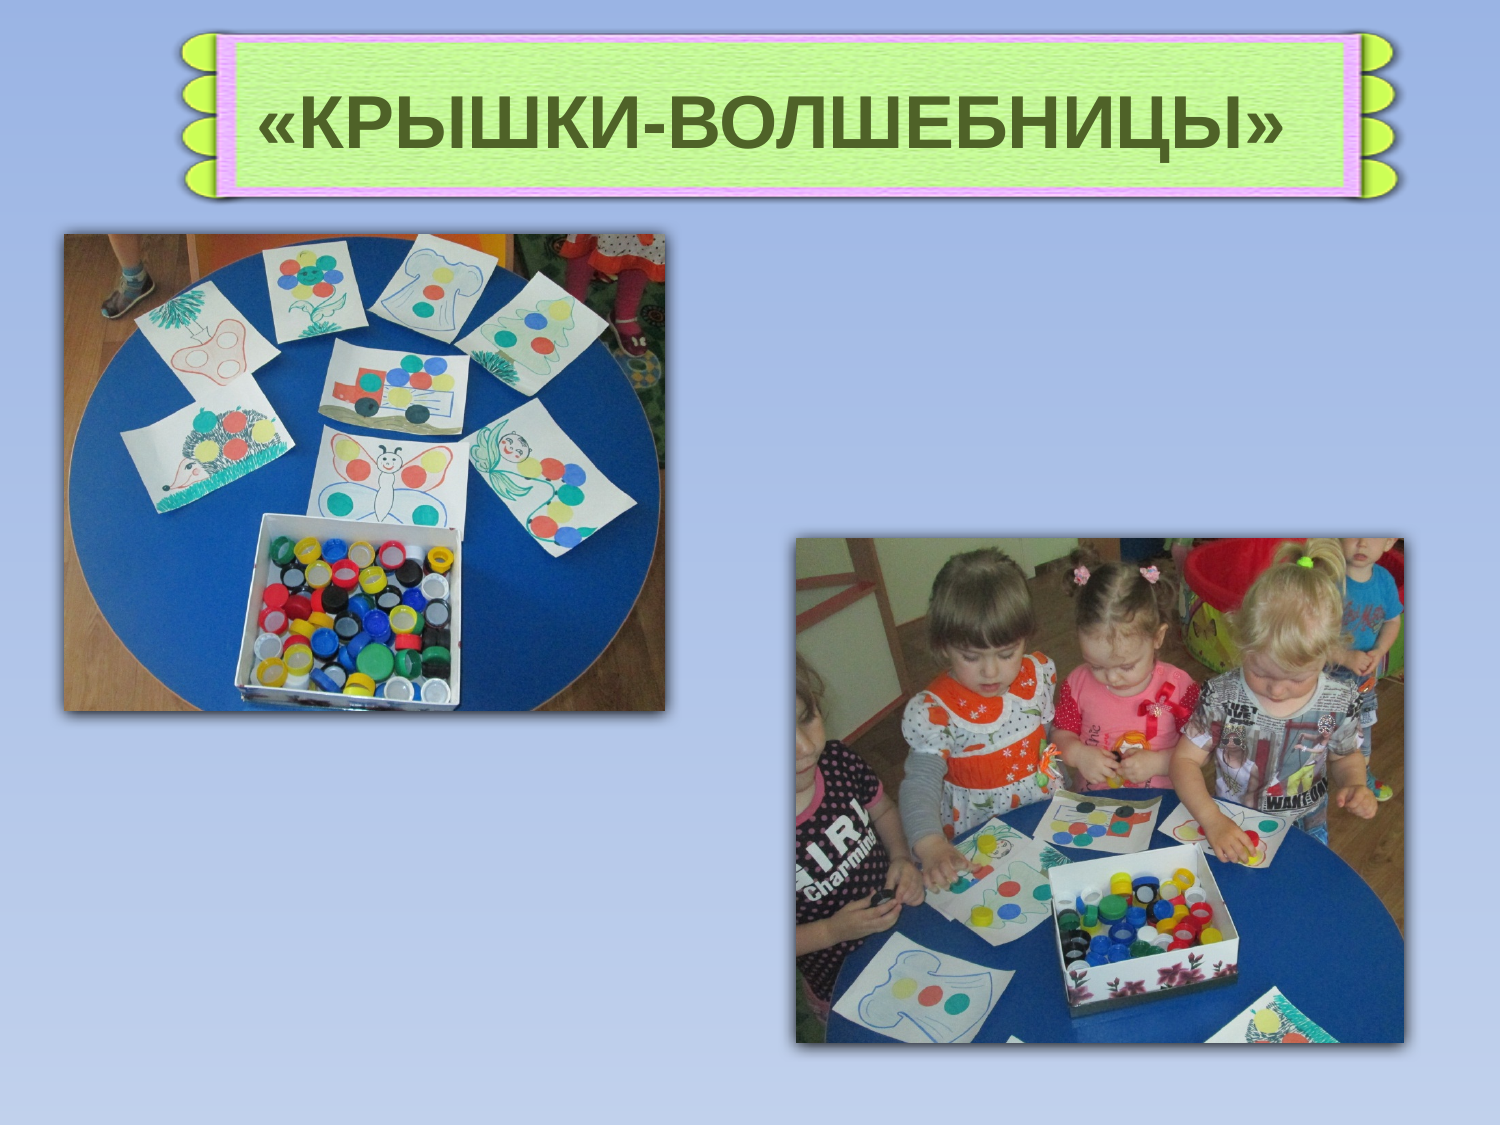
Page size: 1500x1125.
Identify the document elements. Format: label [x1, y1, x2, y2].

picture [64, 0, 1459, 711]
picture [796, 538, 1404, 1043]
